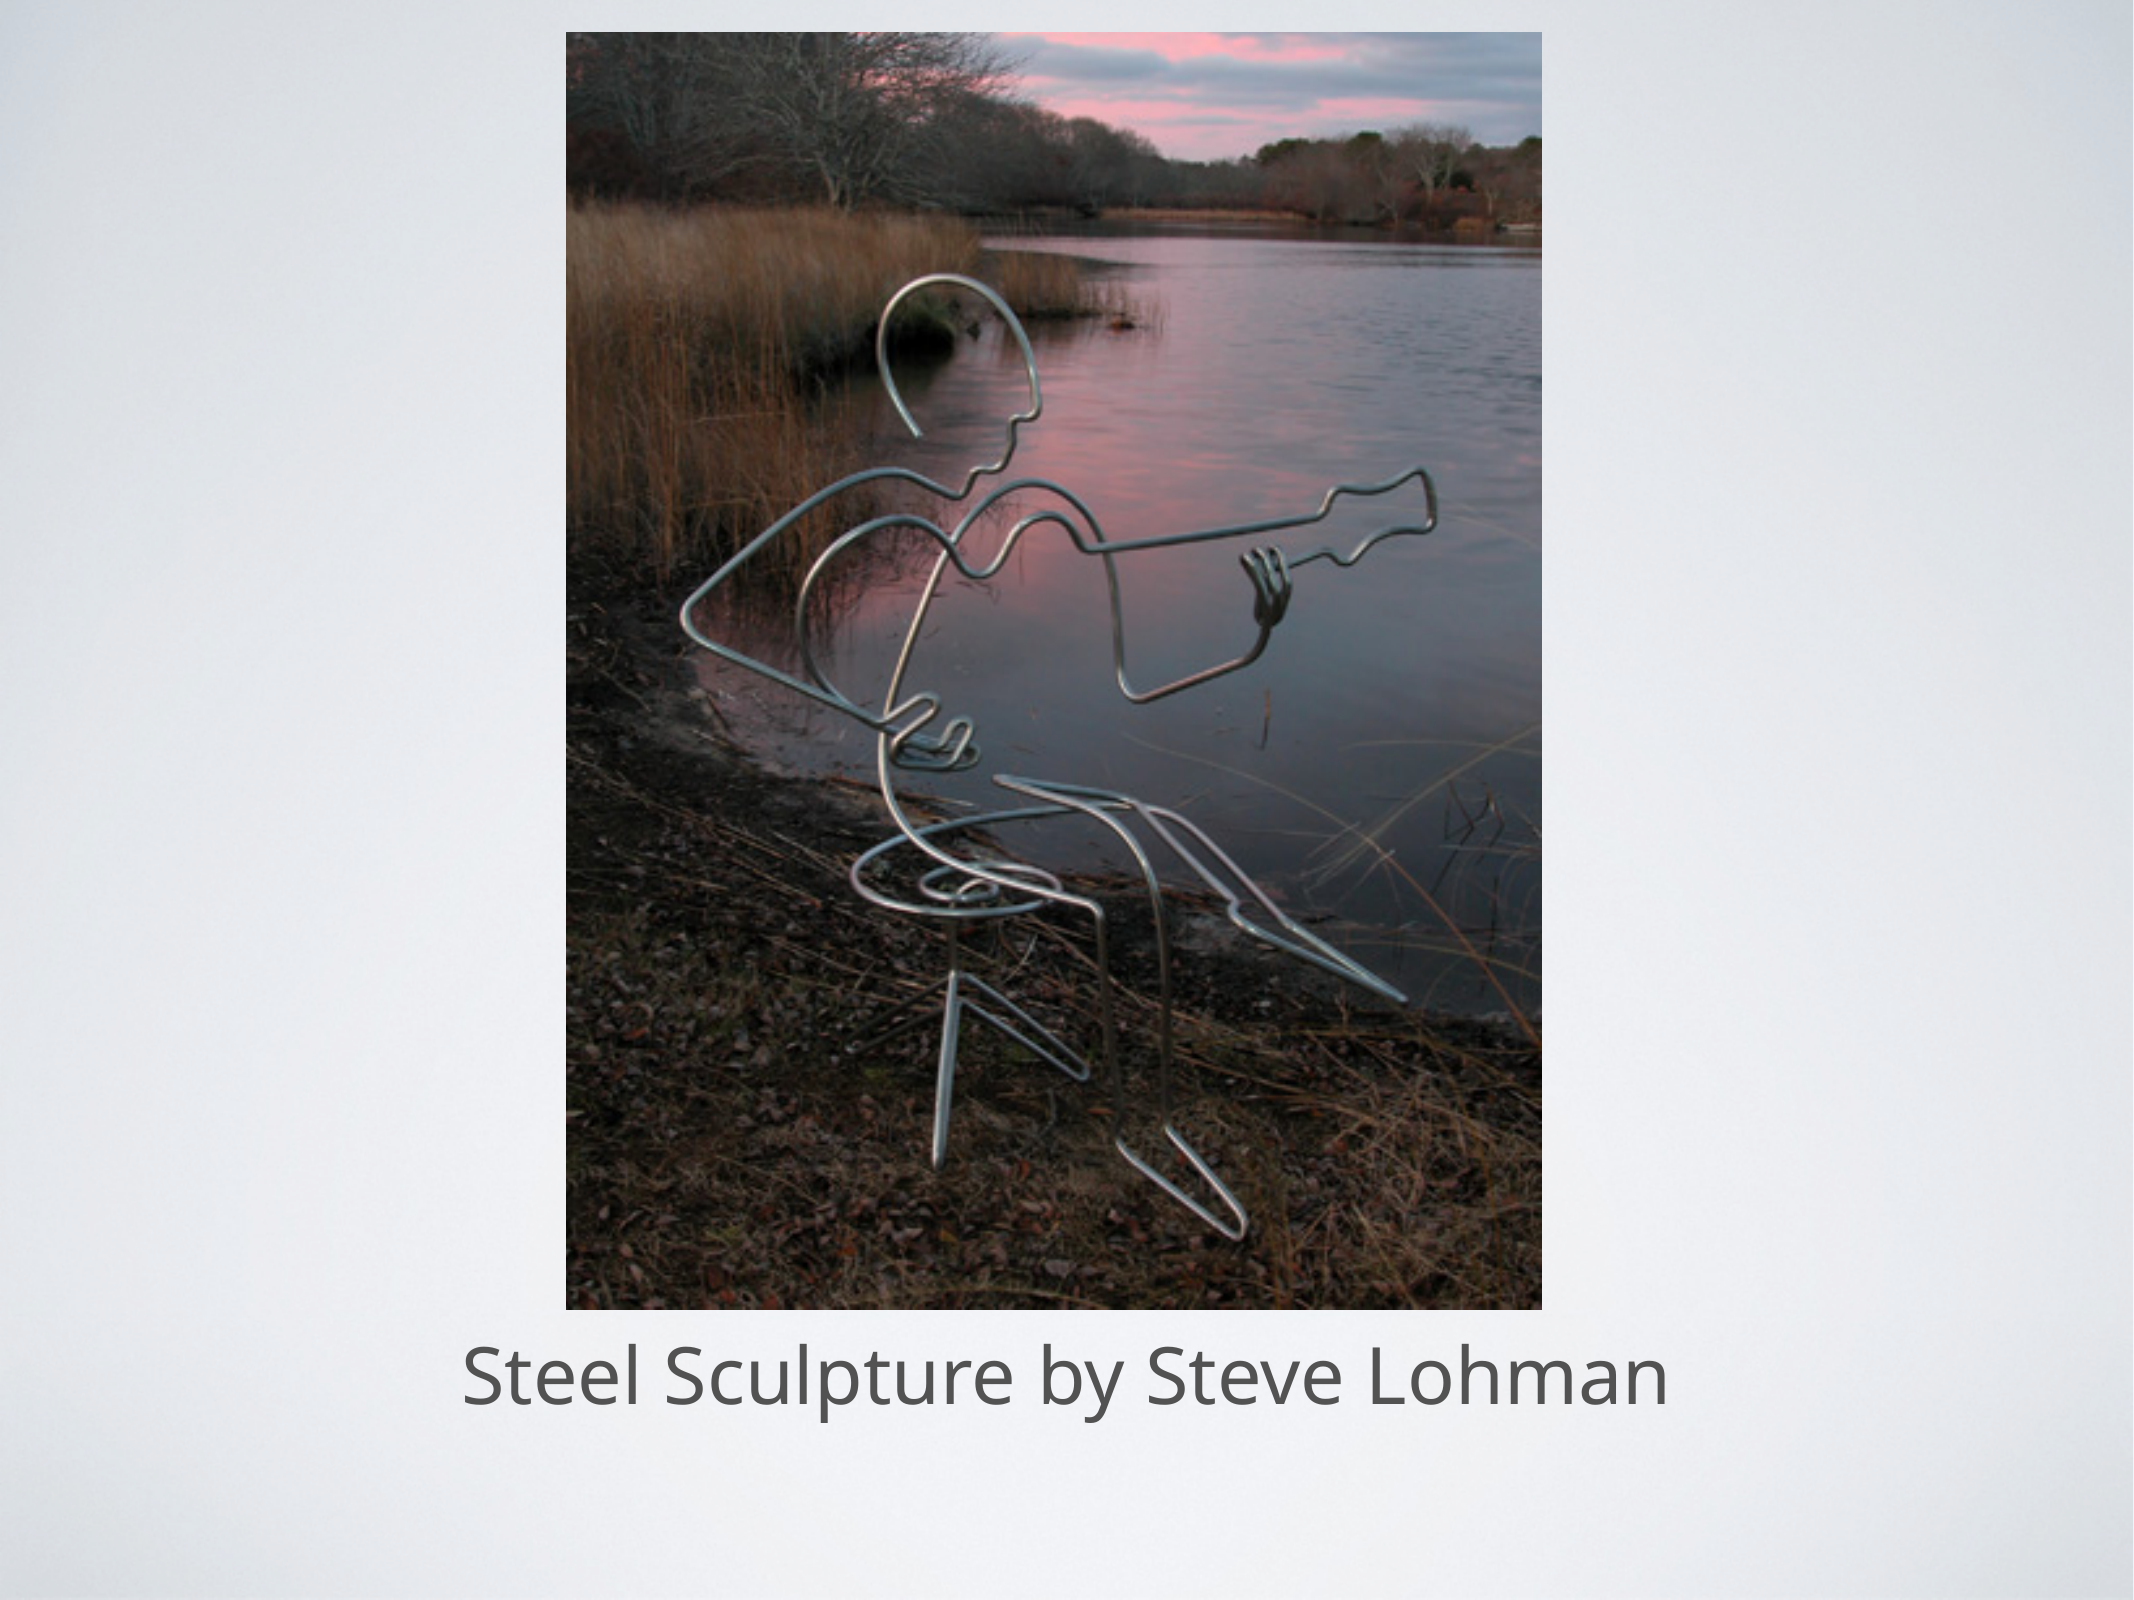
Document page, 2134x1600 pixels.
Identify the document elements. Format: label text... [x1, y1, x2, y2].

picture [0, 0, 2134, 1600]
list Steel Sculpture by Steve Lohman [58, 1325, 2075, 1523]
